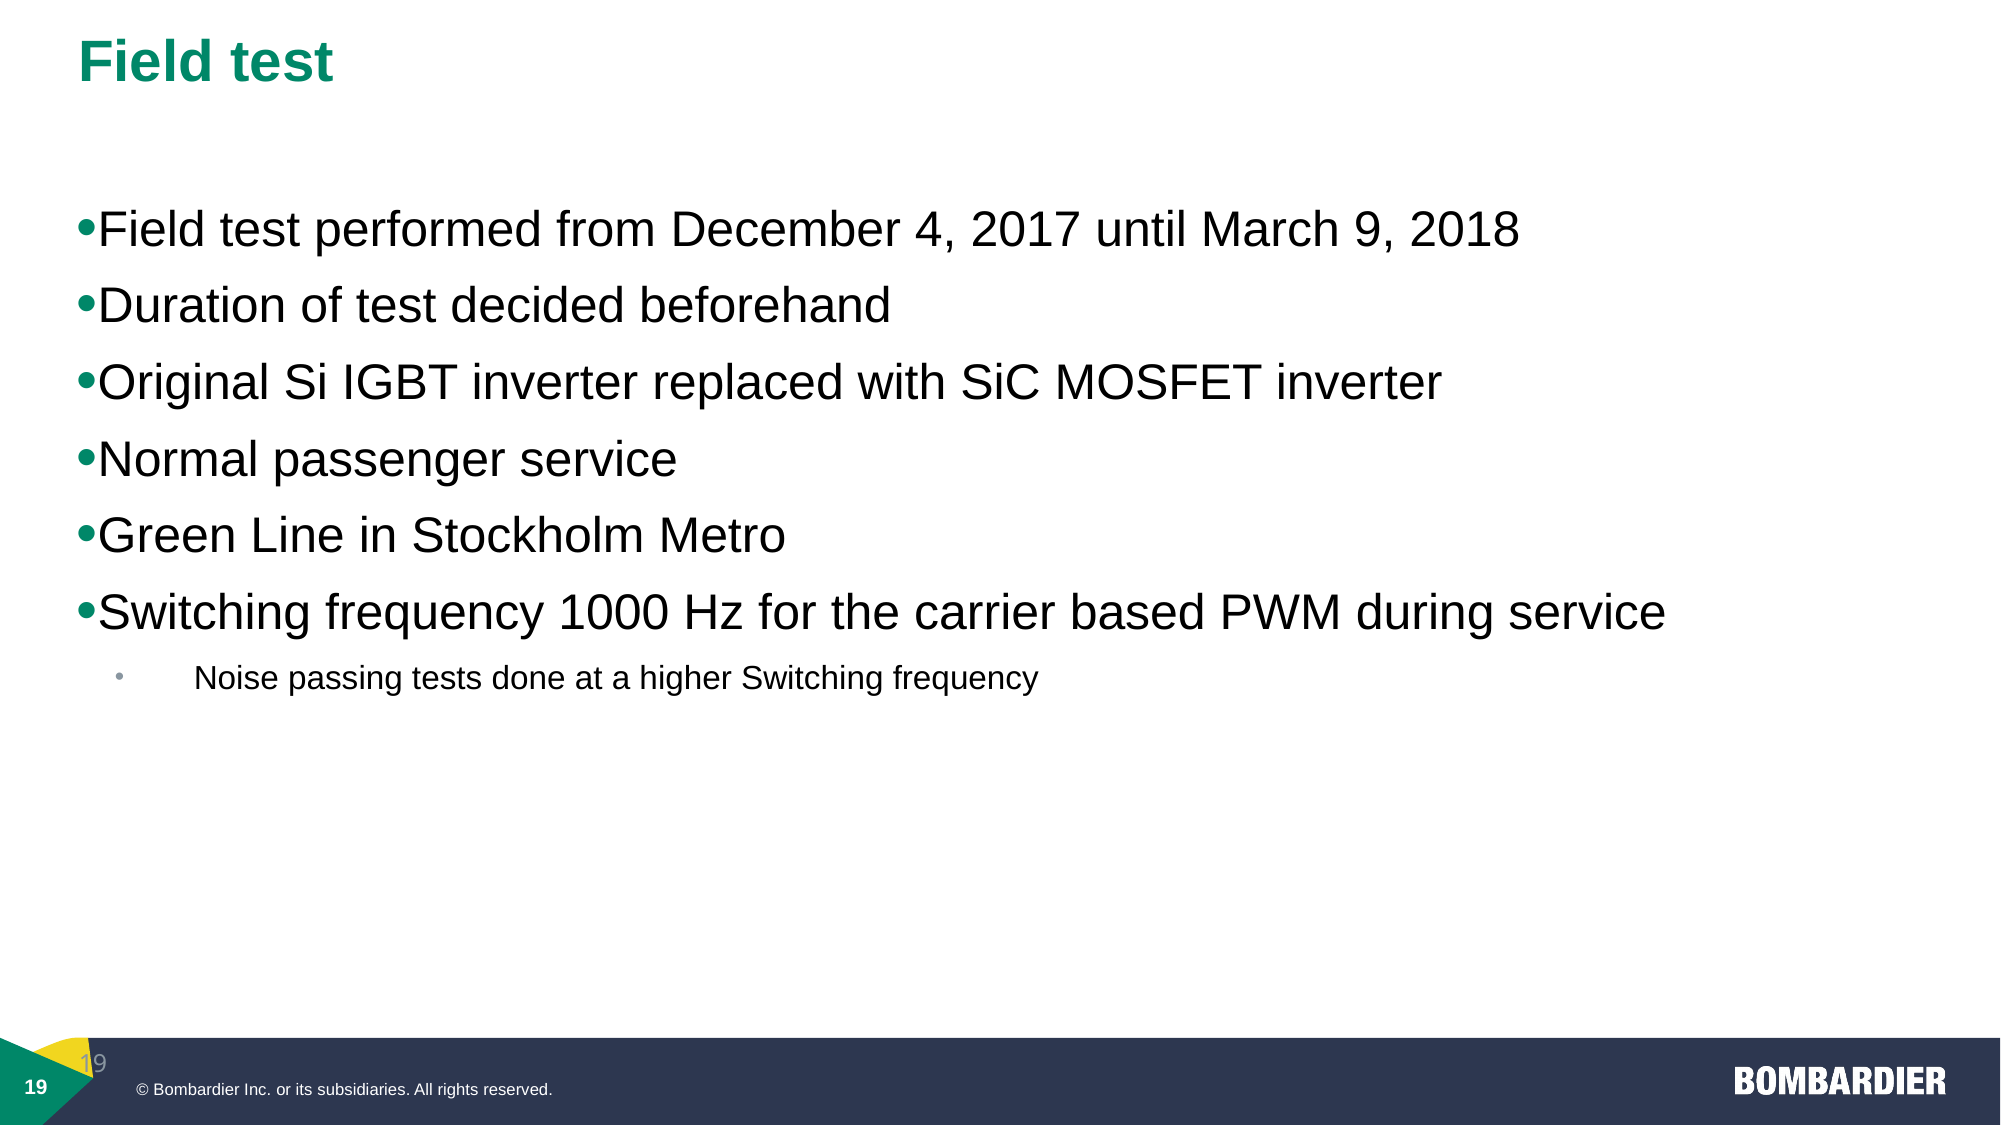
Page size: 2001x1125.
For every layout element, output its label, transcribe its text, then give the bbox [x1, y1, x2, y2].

title Field test [78, 30, 1914, 102]
slide_number 18 [78, 1035, 158, 1094]
picture [1735, 1066, 1946, 1095]
list Field test performed from December 4, 2017 until March 9, 2018 Duration of test decided beforehand Original Si IGBT inverter replaced with SiC MOSFET inverter Normal passenger service Green Line in Stockholm Metro Switching frequency 1000 Hz for the carrier based PWM during service Noise passing tests done at a higher Switching frequency [76, 196, 1914, 976]
